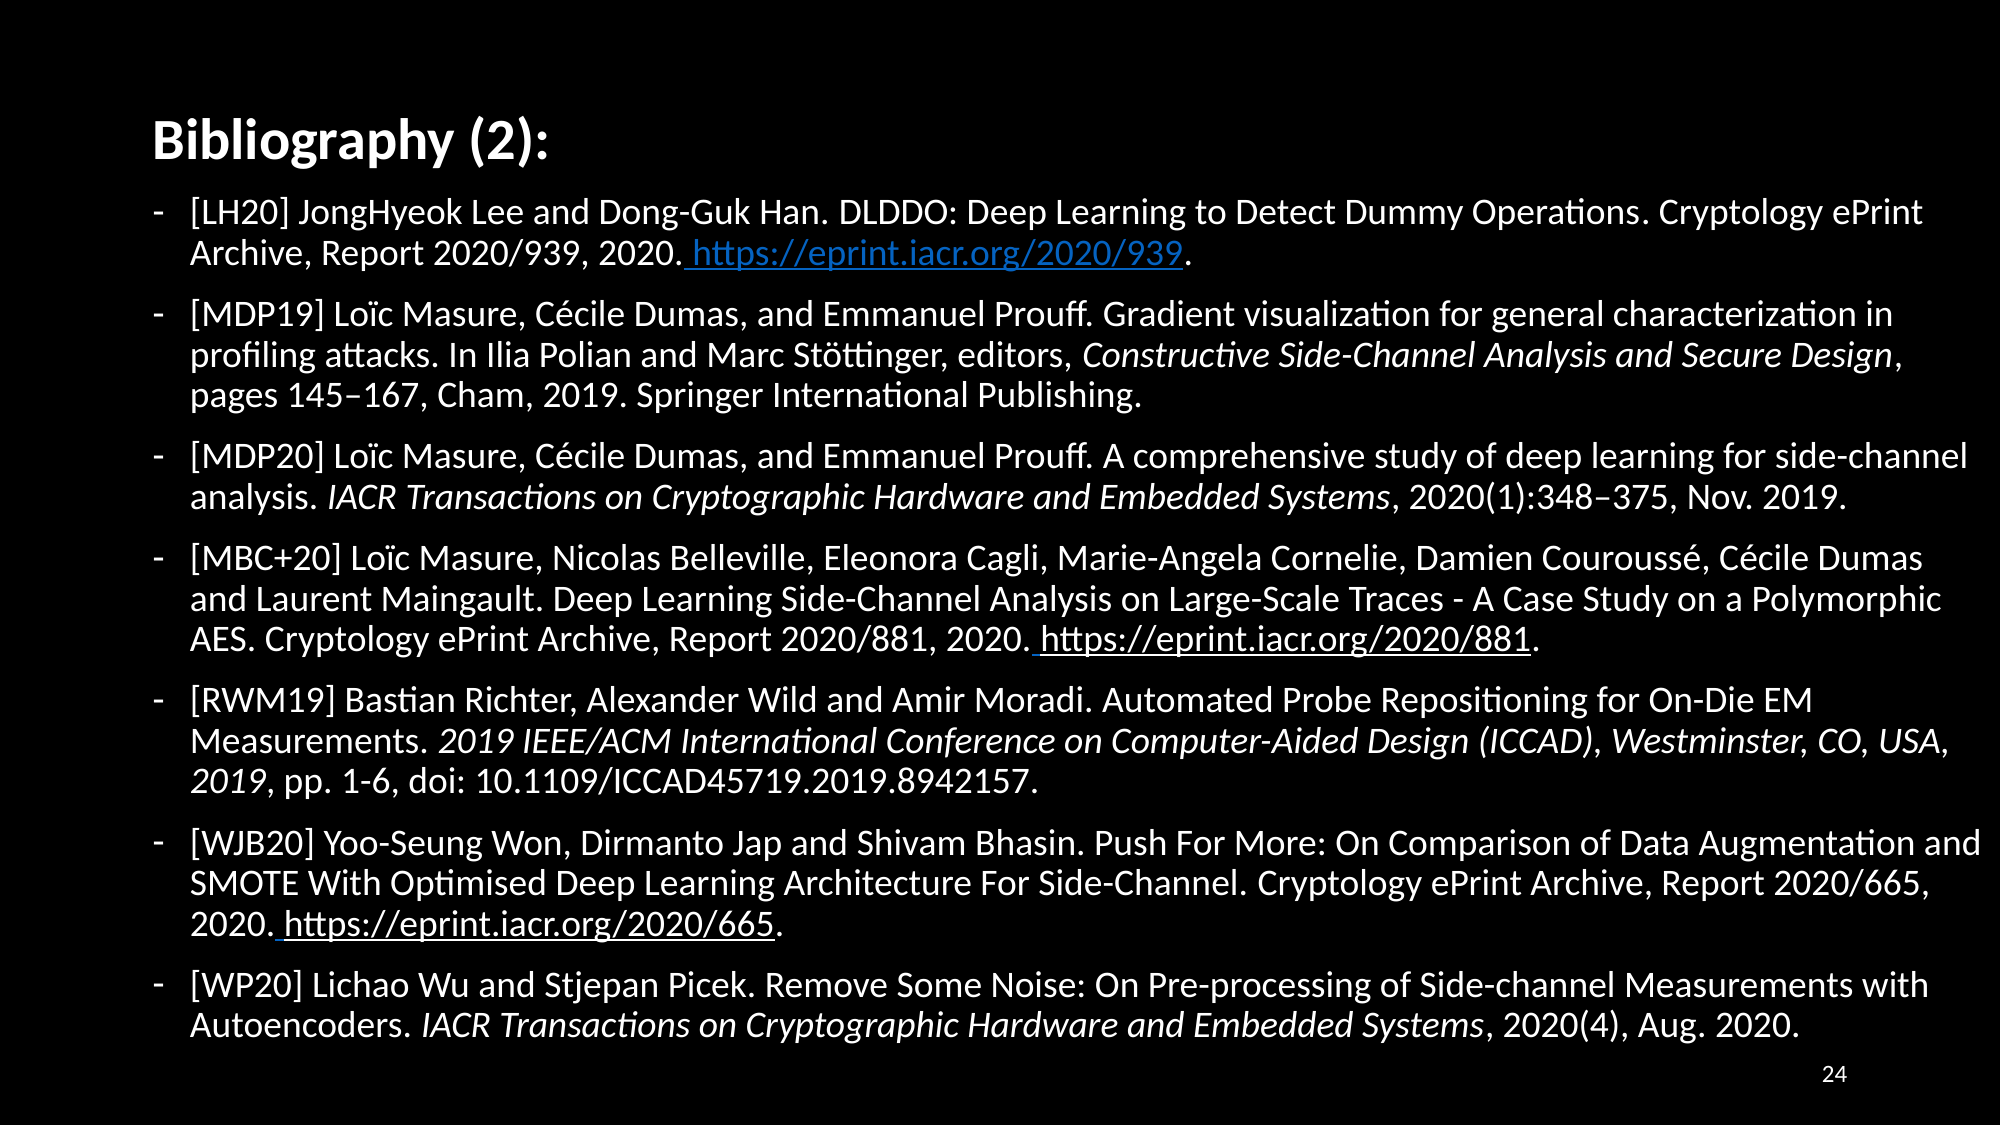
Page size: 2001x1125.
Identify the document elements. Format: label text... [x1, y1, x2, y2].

list Bibliography (2): [LH20] JongHyeok Lee and Dong-Guk Han. DLDDO: Deep Learning to Detect Dummy Operations. Cryptology ePrint Archive, Report 2020/939, 2020. https://eprint.iacr.org/2020/939. [MDP19] Loïc Masure, Cécile Dumas, and Emmanuel Prouff. Gradient visualization for general characterization in profiling attacks. In Ilia Polian and Marc Stöttinger, editors, Constructive Side-Channel Analysis and Secure Design, pages 145–167, Cham, 2019. Springer International Publishing. [MDP20] Loïc Masure, Cécile Dumas, and Emmanuel Prouff. A comprehensive study of deep learning for side-channel analysis. IACR Transactions on Cryptographic Hardware and Embedded Systems, 2020(1):348–375, Nov. 2019. [MBC+20] Loïc Masure, Nicolas Belleville, Eleonora Cagli, Marie-Angela Cornelie, Damien Couroussé, Cécile Dumas and Laurent Maingault. Deep Learning Side-Channel Analysis on Large-Scale Traces - A Case Study on a Polymorphic AES. Cryptology ePrint Archive, Report 2020/881, 2020. https://eprint.iacr.org/2020/881. [RWM19] Bastian Richter, Alexander Wild and Amir Moradi. Automated Probe Repositioning for On-Die EM Measurements. 2019 IEEE/ACM International Conference on Computer-Aided Design (ICCAD), Westminster, CO, USA, 2019, pp. 1-6, doi: 10.1109/ICCAD45719.2019.8942157. [WJB20] Yoo-Seung Won, Dirmanto Jap and Shivam Bhasin. Push For More: On Comparison of Data Augmentation and SMOTE With Optimised Deep Learning Architecture For Side-Channel. Cryptology ePrint Archive, Report 2020/665, 2020. https://eprint.iacr.org/2020/665. [WP20] Lichao Wu and Stjepan Picek. Remove Some Noise: On Pre-processing of Side-channel Measurements with Autoencoders. IACR Transactions on Cryptographic Hardware and Embedded Systems, 2020(4), Aug. 2020. [137, 101, 2000, 1125]
slide_number 24 [1412, 1042, 1863, 1103]
